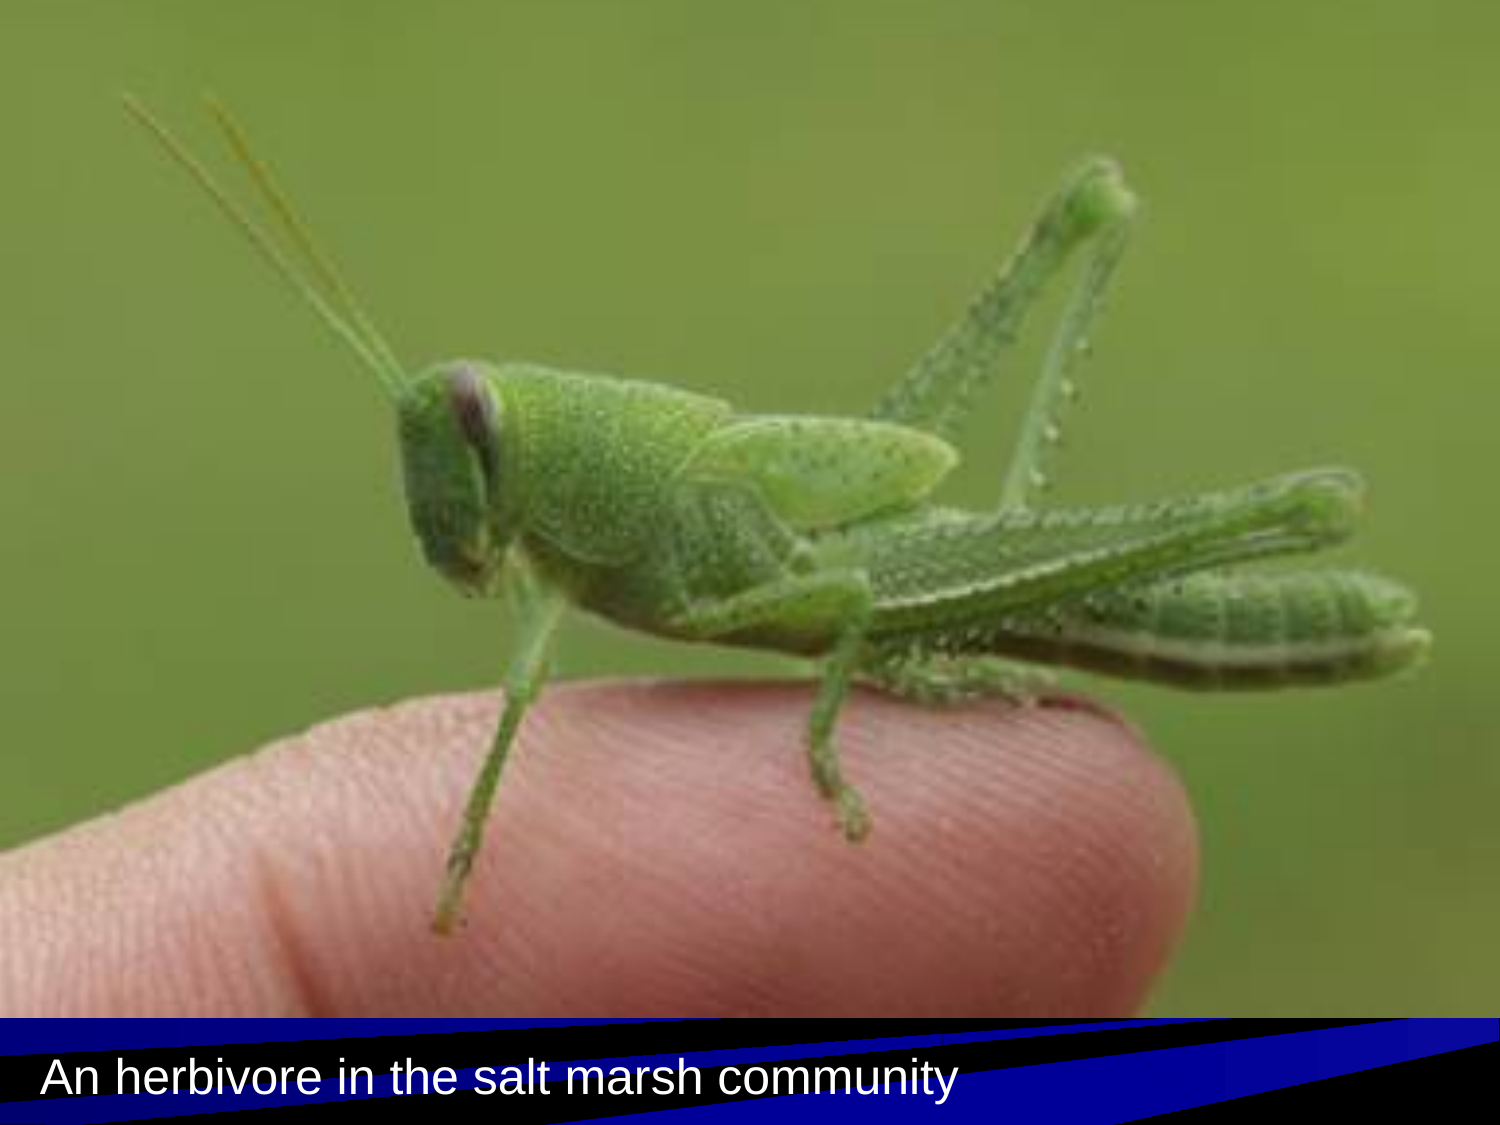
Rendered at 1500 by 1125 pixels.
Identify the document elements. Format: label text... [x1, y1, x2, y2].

picture [0, 0, 1500, 1018]
text_box An herbivore in the salt marsh community [24, 1037, 1275, 1113]
